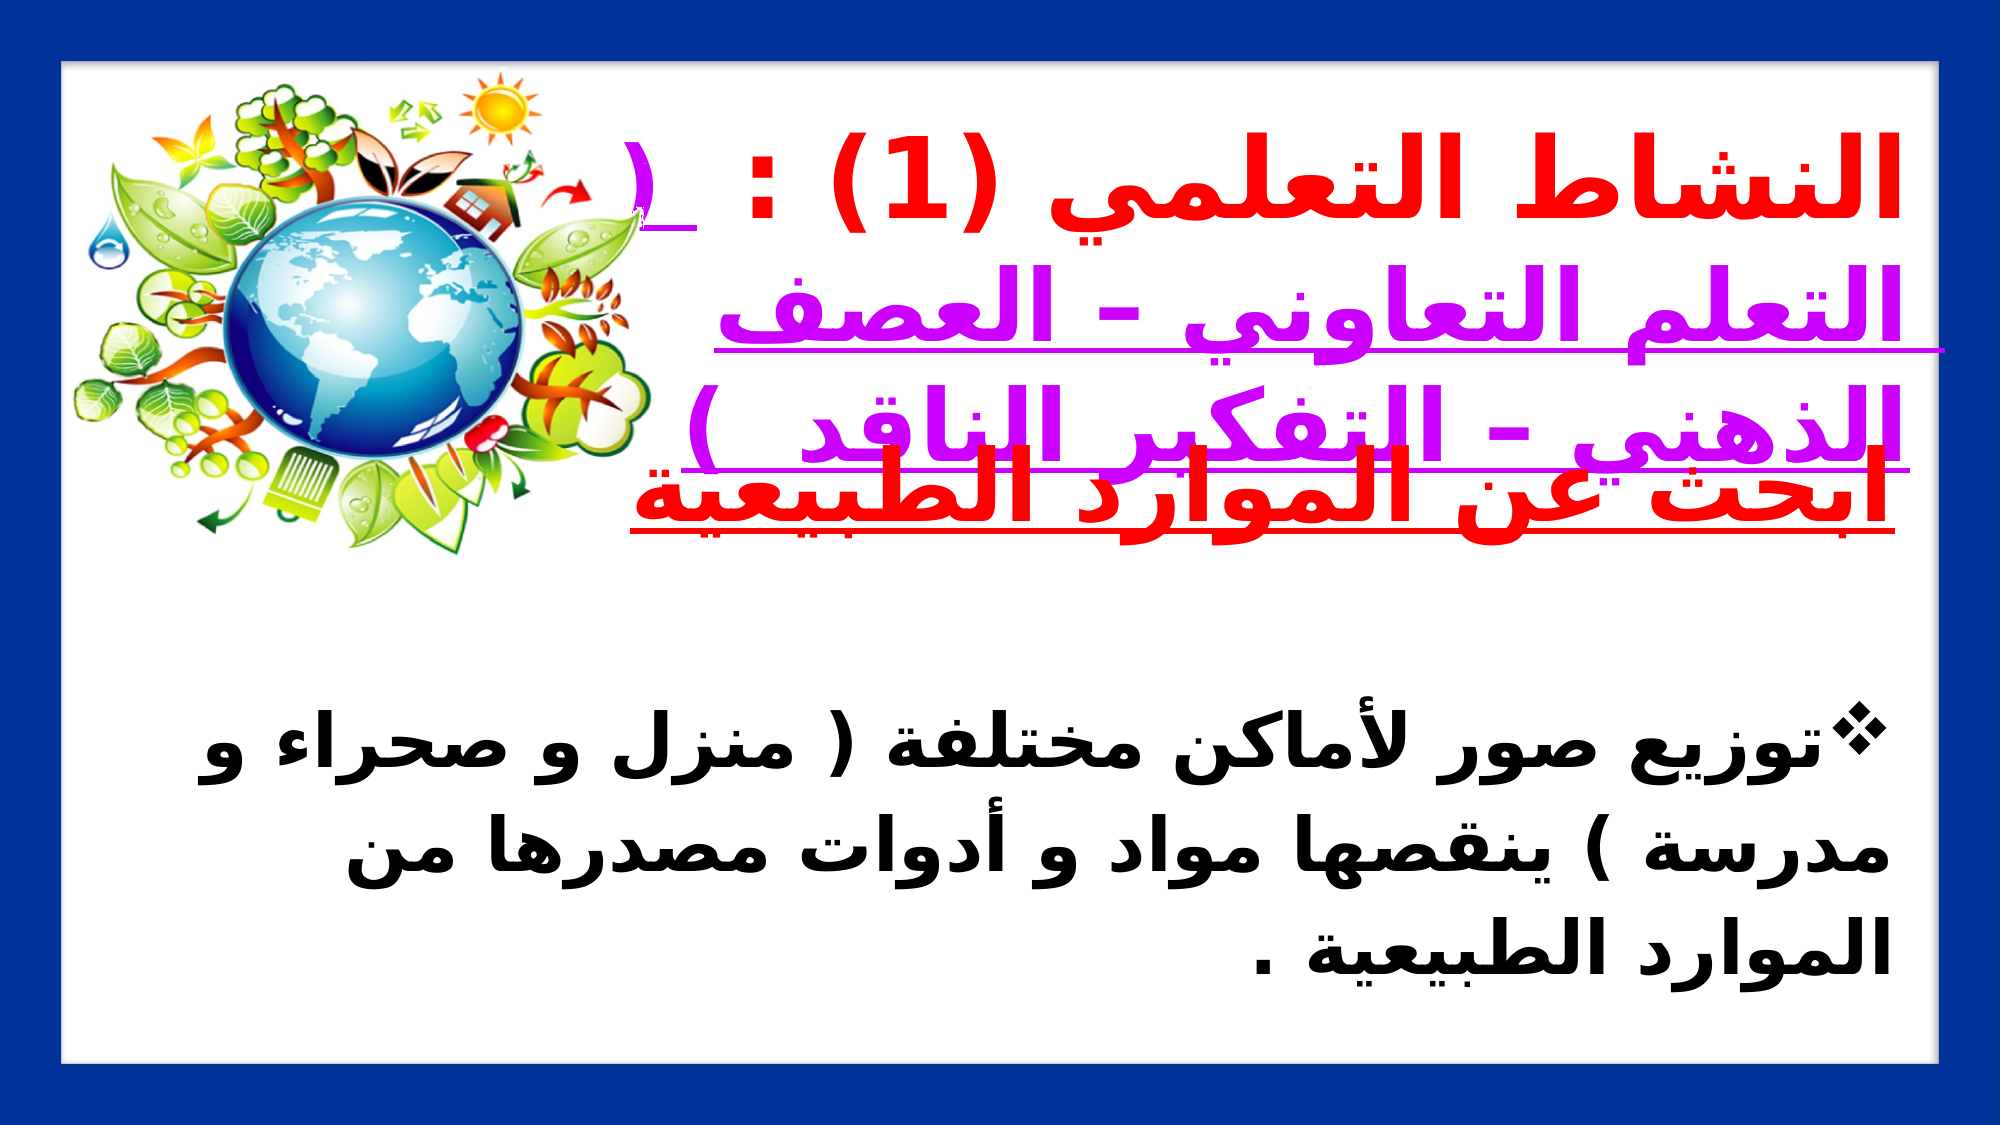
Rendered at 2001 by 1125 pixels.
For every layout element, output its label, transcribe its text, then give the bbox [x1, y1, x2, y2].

text_box النشاط التعلمي (1) : ( التعلم التعاوني – العصف الذهني – التفكير الناقد ) [661, 99, 1925, 489]
picture [64, 60, 661, 582]
text_box [0, 0, 2000, 1125]
text_box ابحث عن الموارد الطبيعية توزيع صور لأماكن مختلفة ( منزل و صحراء و مدرسة ) ينقصها مواد و أدوات مصدرها من الموارد الطبيعية . [156, 396, 1910, 998]
